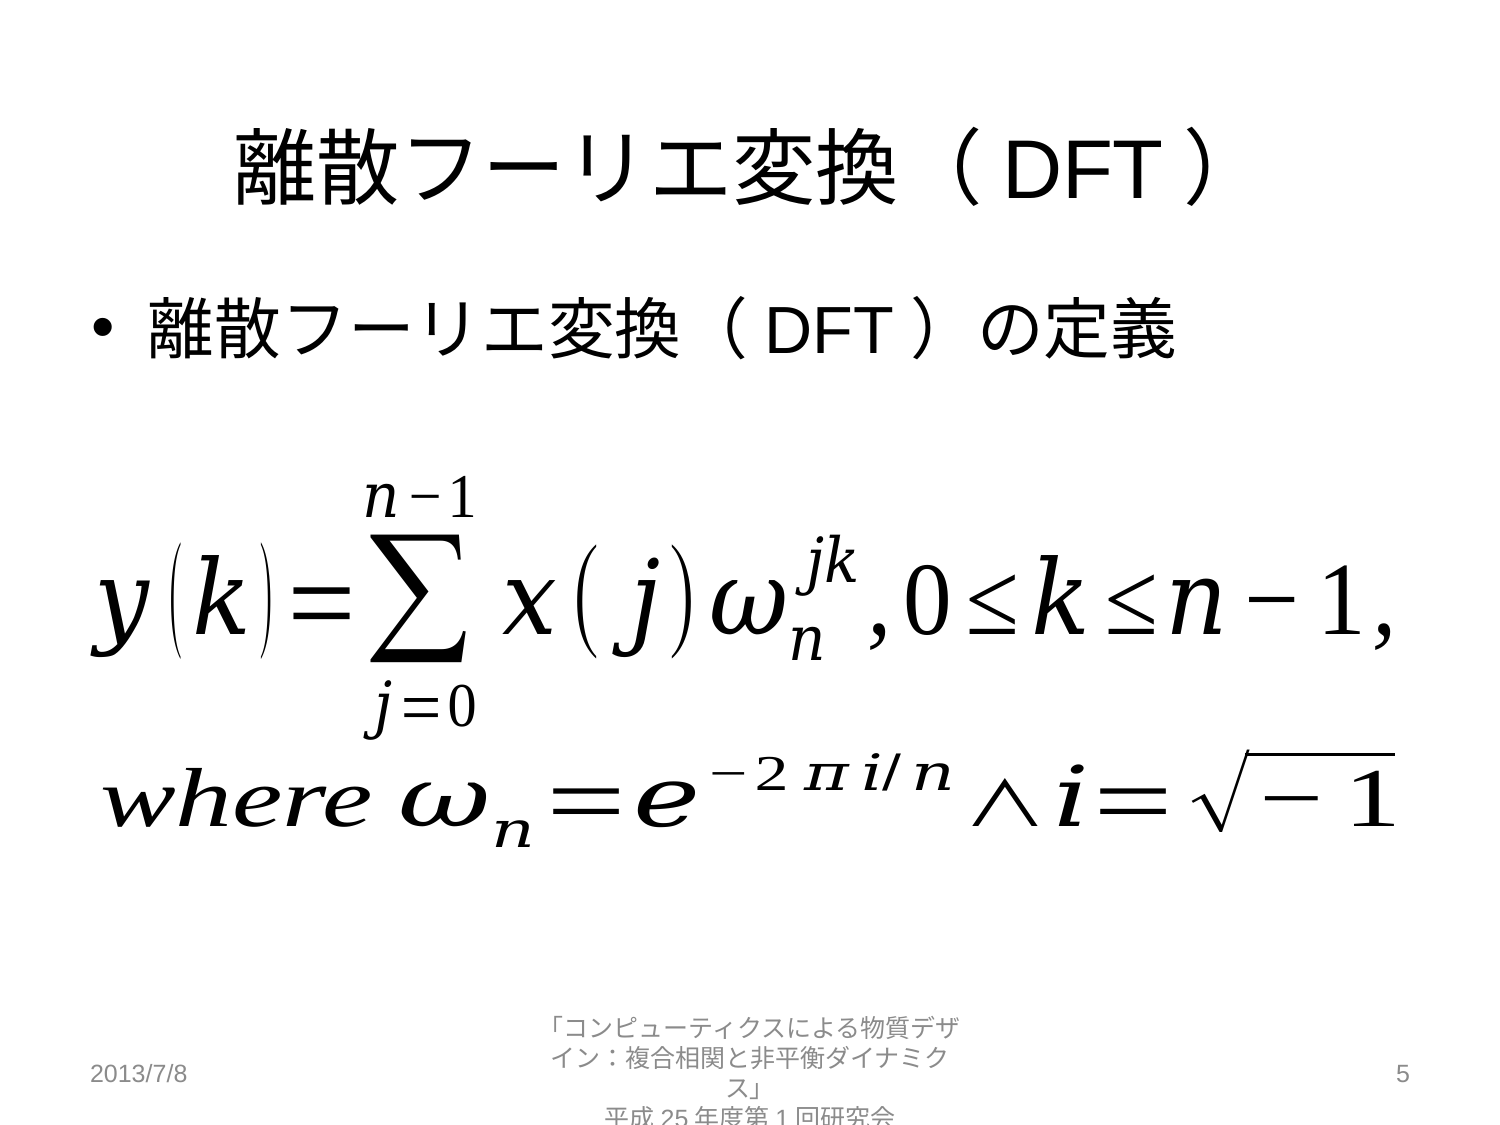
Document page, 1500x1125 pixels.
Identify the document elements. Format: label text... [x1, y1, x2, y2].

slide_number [75, 1042, 425, 1103]
footer 「コンピューティクスによる物質デザイン：複合相関と非平衡ダイナミクス」 平成25年度第1回研究会 [512, 1042, 988, 1103]
list 離散フーリエ変換（DFT）の定義 [76, 278, 1424, 438]
slide_number 5 [1074, 1042, 1425, 1103]
title 離散フーリエ変換（DFT） [29, 37, 1471, 293]
